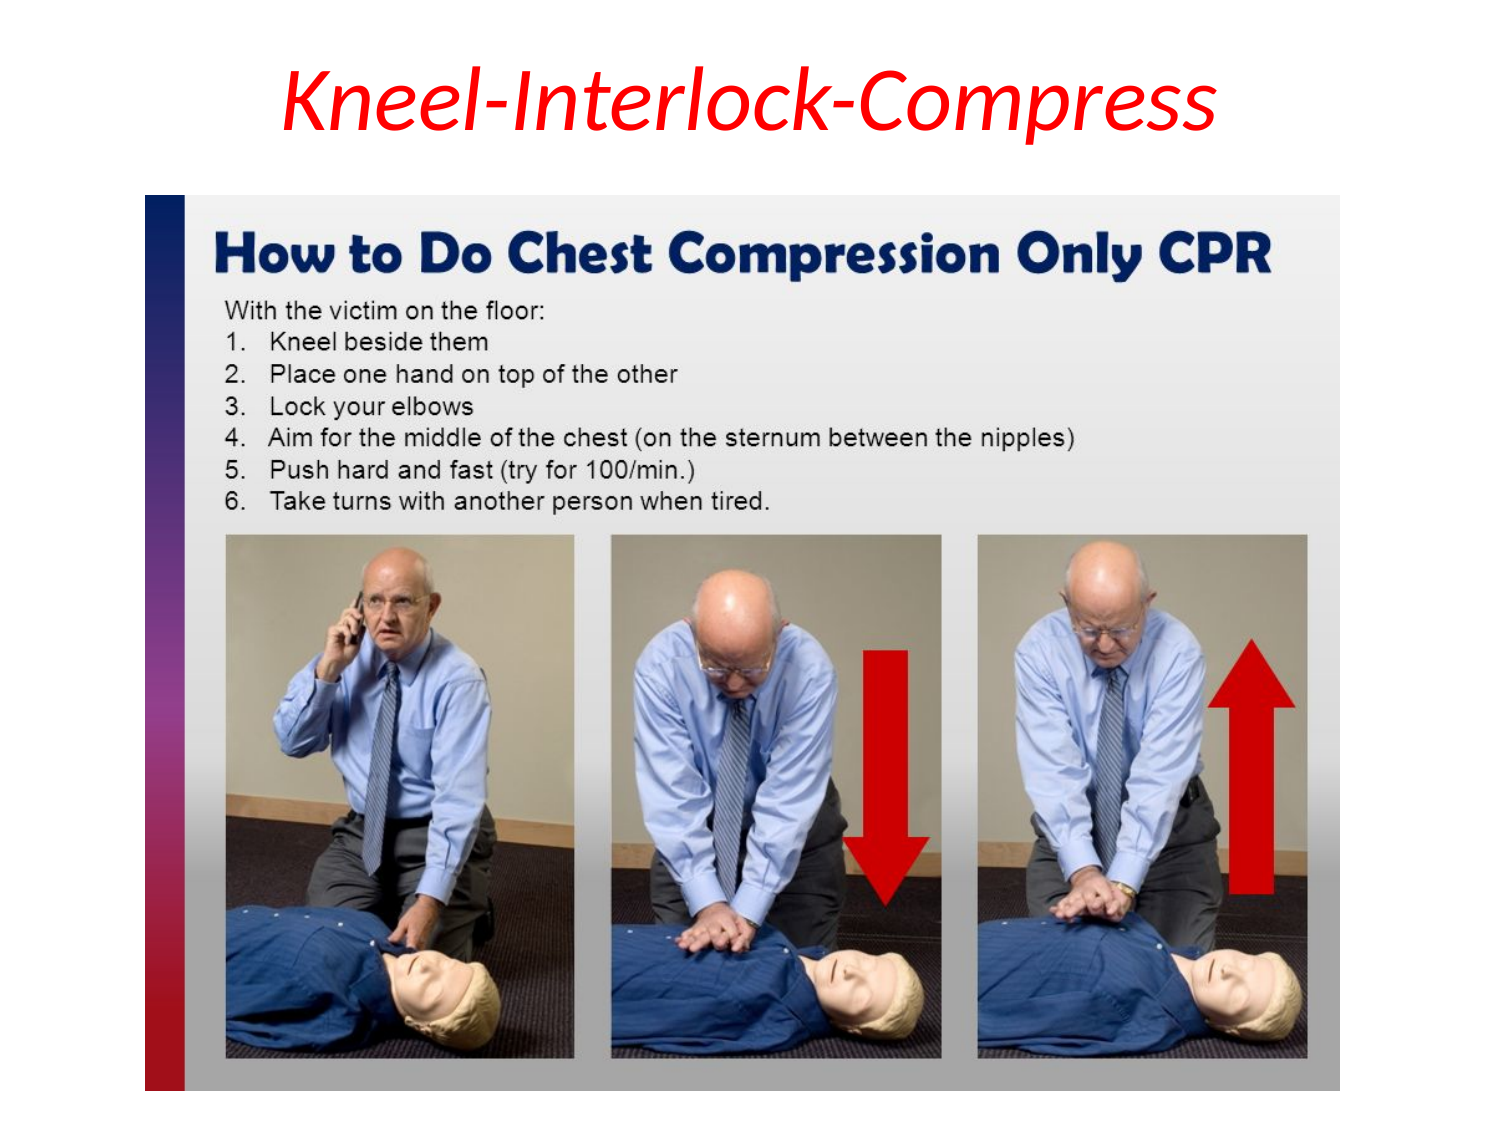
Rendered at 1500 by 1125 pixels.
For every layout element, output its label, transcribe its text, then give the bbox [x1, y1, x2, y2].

picture [144, 195, 1340, 1092]
title Kneel-Interlock-Compress [75, 0, 1425, 188]
